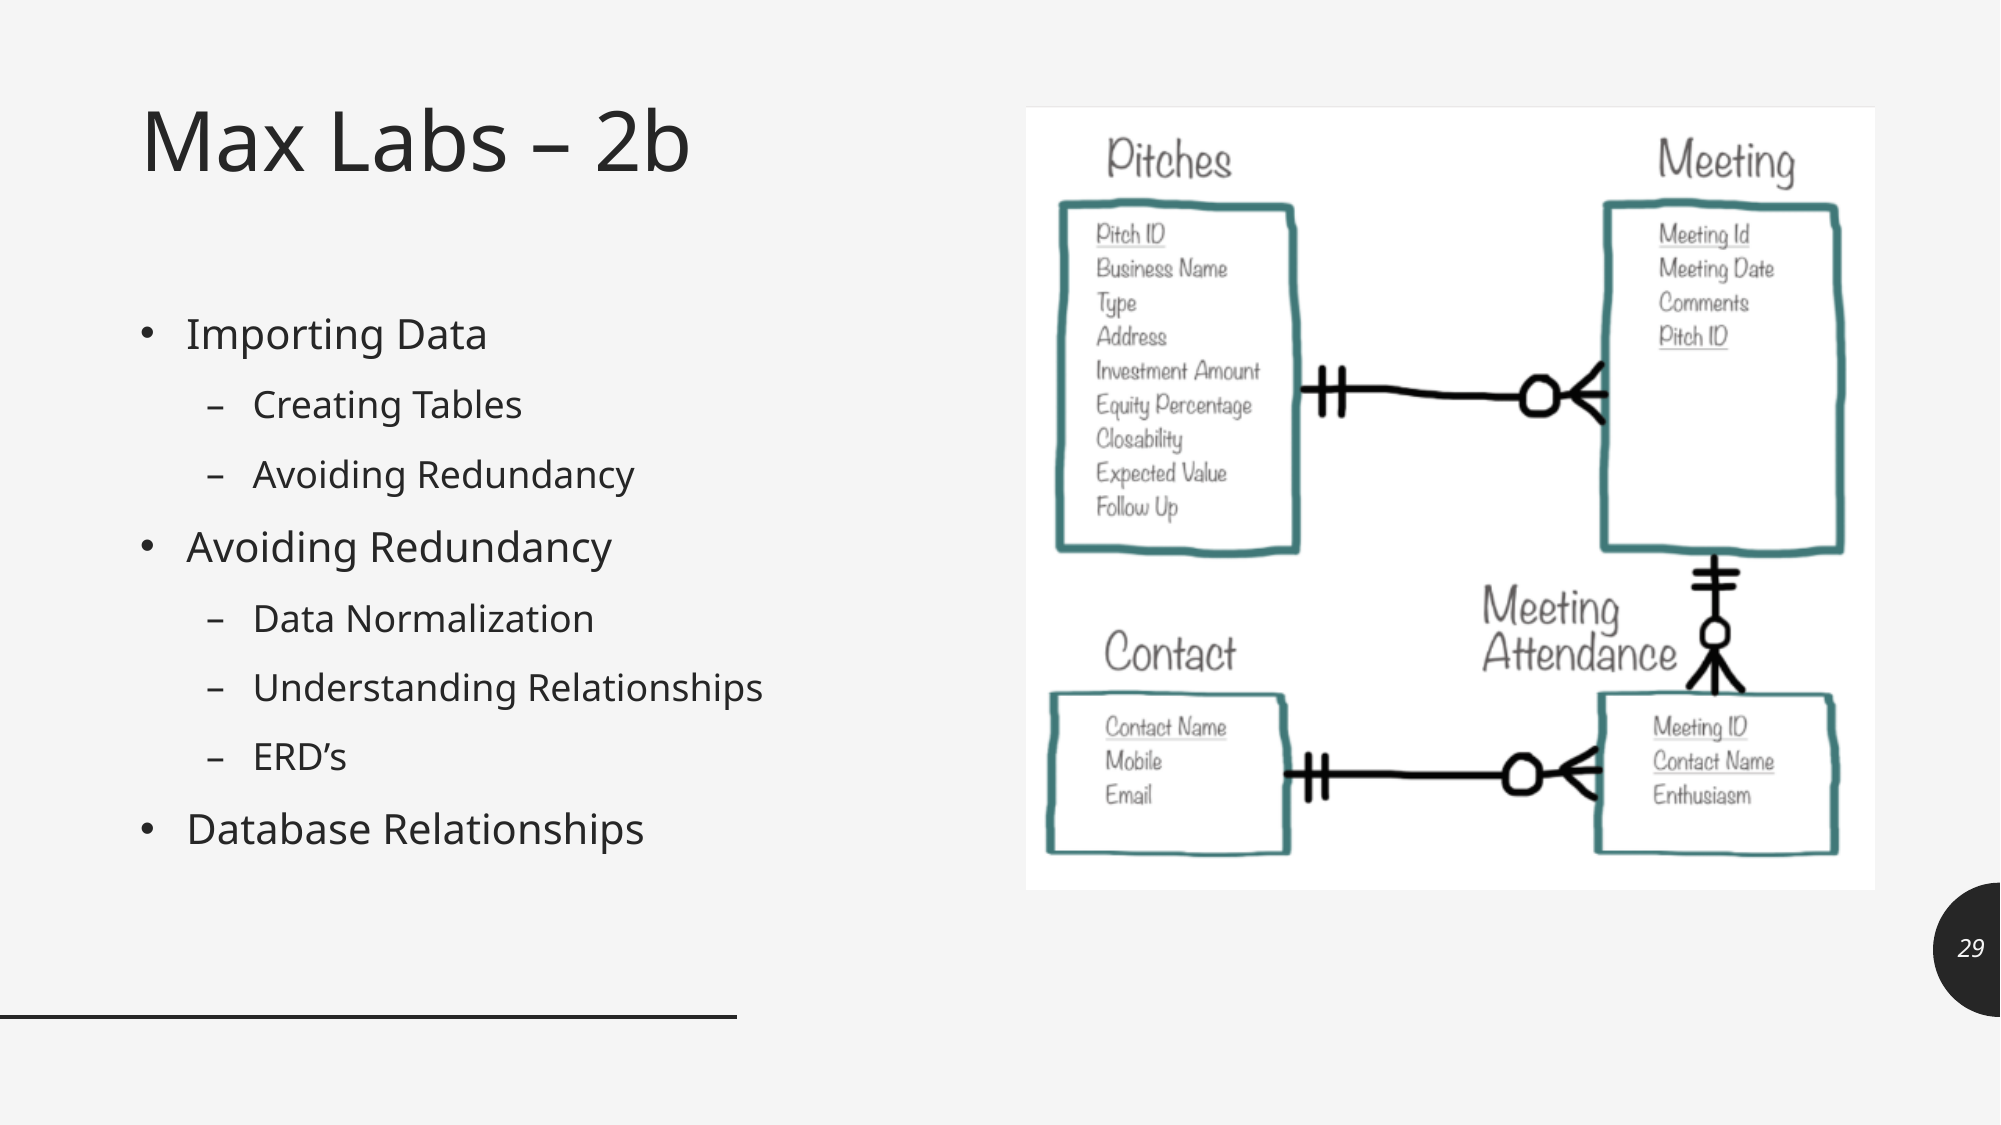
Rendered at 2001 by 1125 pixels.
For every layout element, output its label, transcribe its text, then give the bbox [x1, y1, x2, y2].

title Max Labs – 2b [125, 91, 1061, 293]
slide_number 29 [1933, 919, 2000, 980]
picture [1026, 106, 1875, 890]
list Importing Data Creating Tables Avoiding Redundancy Avoiding Redundancy Data Normalization Understanding Relationships ERD’s Database Relationships [125, 293, 1366, 980]
